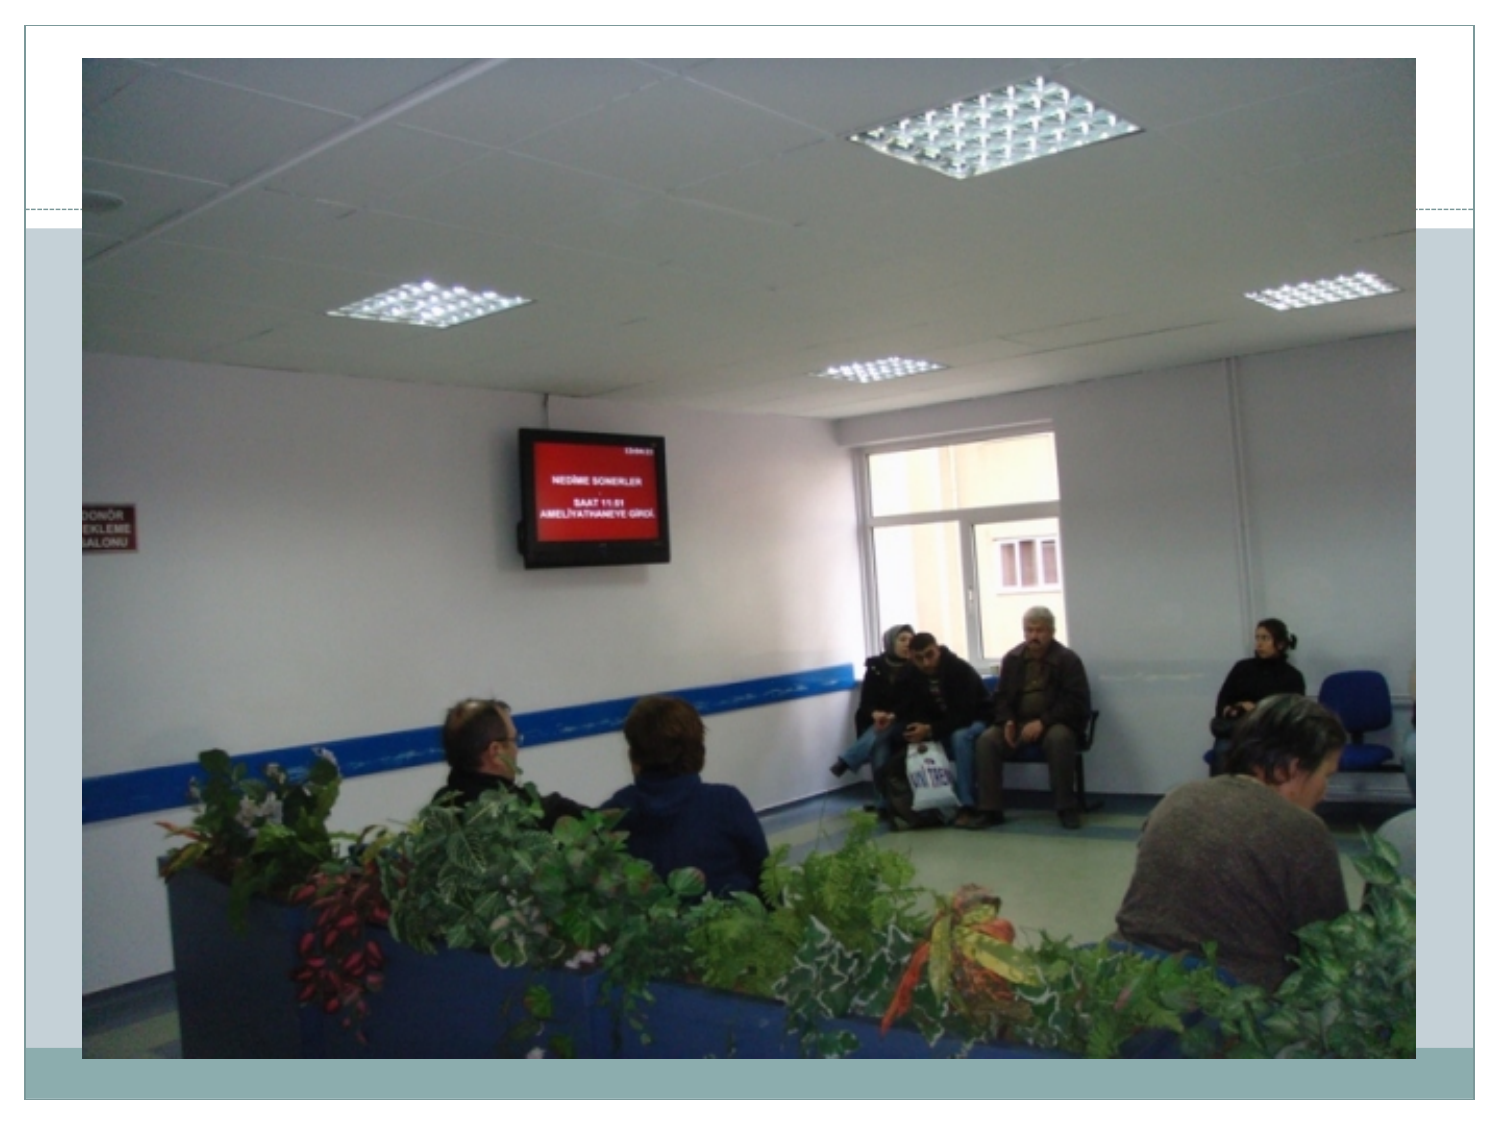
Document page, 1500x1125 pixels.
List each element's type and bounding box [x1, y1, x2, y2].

picture [81, 58, 1416, 1059]
